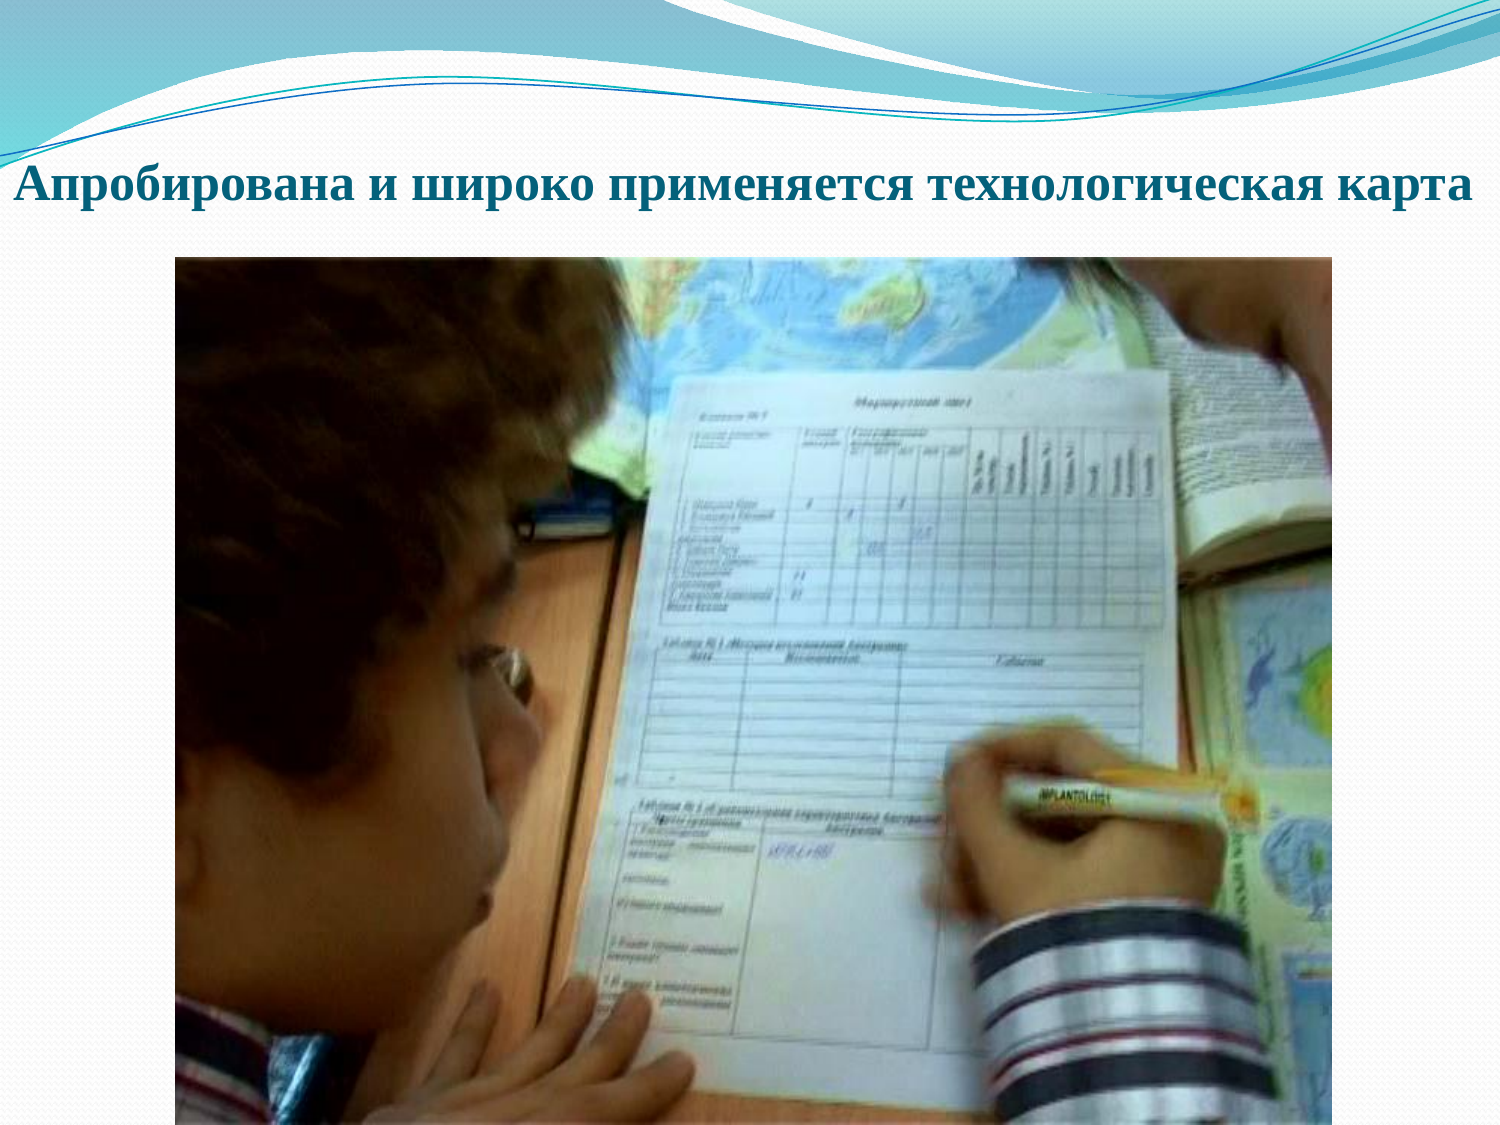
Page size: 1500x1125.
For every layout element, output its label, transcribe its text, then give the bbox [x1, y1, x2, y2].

title Апробирована и широко применяется технологическая карта [0, 115, 1500, 211]
picture [175, 257, 1333, 1125]
